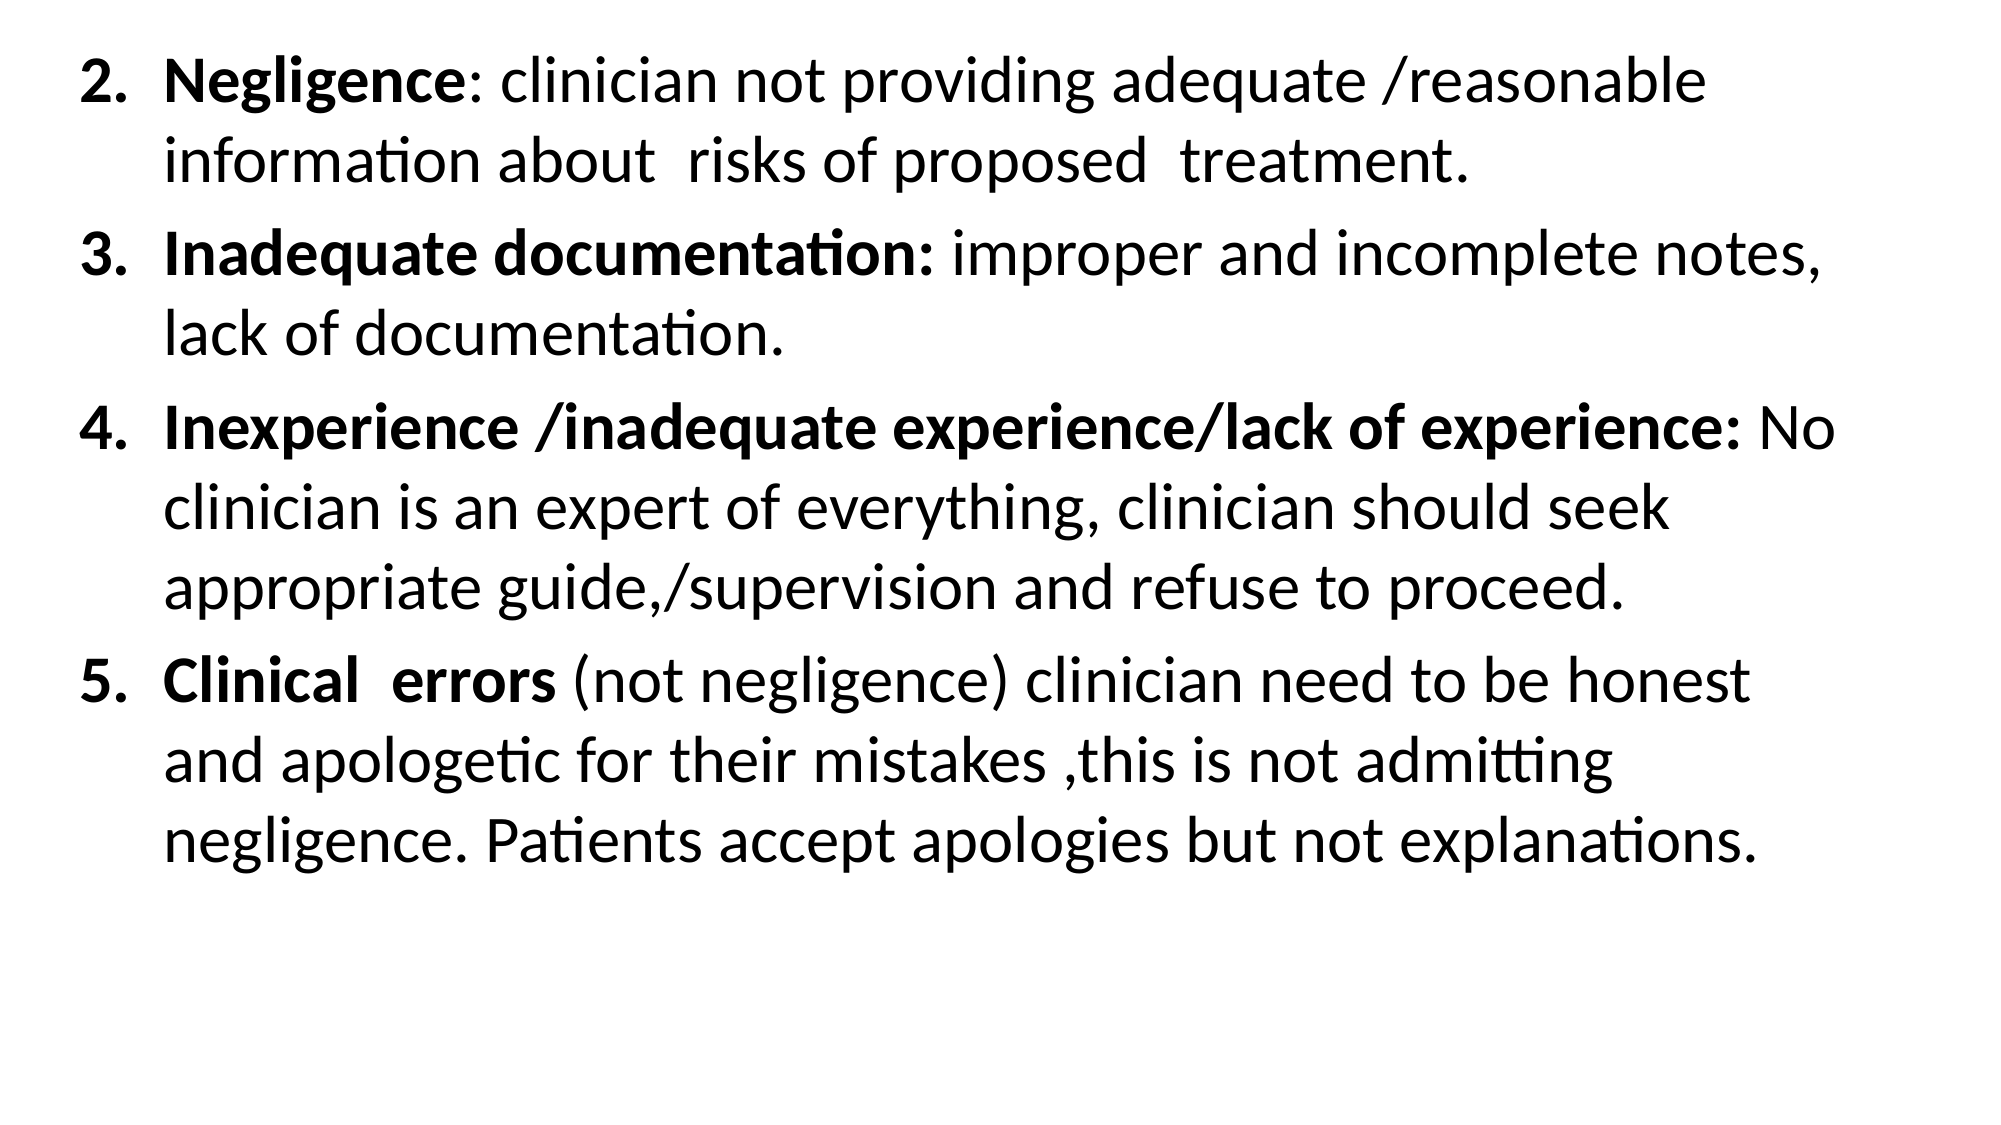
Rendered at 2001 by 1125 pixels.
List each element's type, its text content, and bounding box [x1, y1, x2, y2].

list Negligence: clinician not providing adequate /reasonable information about risks of proposed treatment. Inadequate documentation: improper and incomplete notes, lack of documentation. Inexperience /inadequate experience/lack of experience: No clinician is an expert of everything, clinician should seek appropriate guide,/supervision and refuse to proceed. Clinical errors (not negligence) clinician need to be honest and apologetic for their mistakes ,this is not admitting negligence. Patients accept apologies but not explanations. [64, 27, 1865, 1091]
